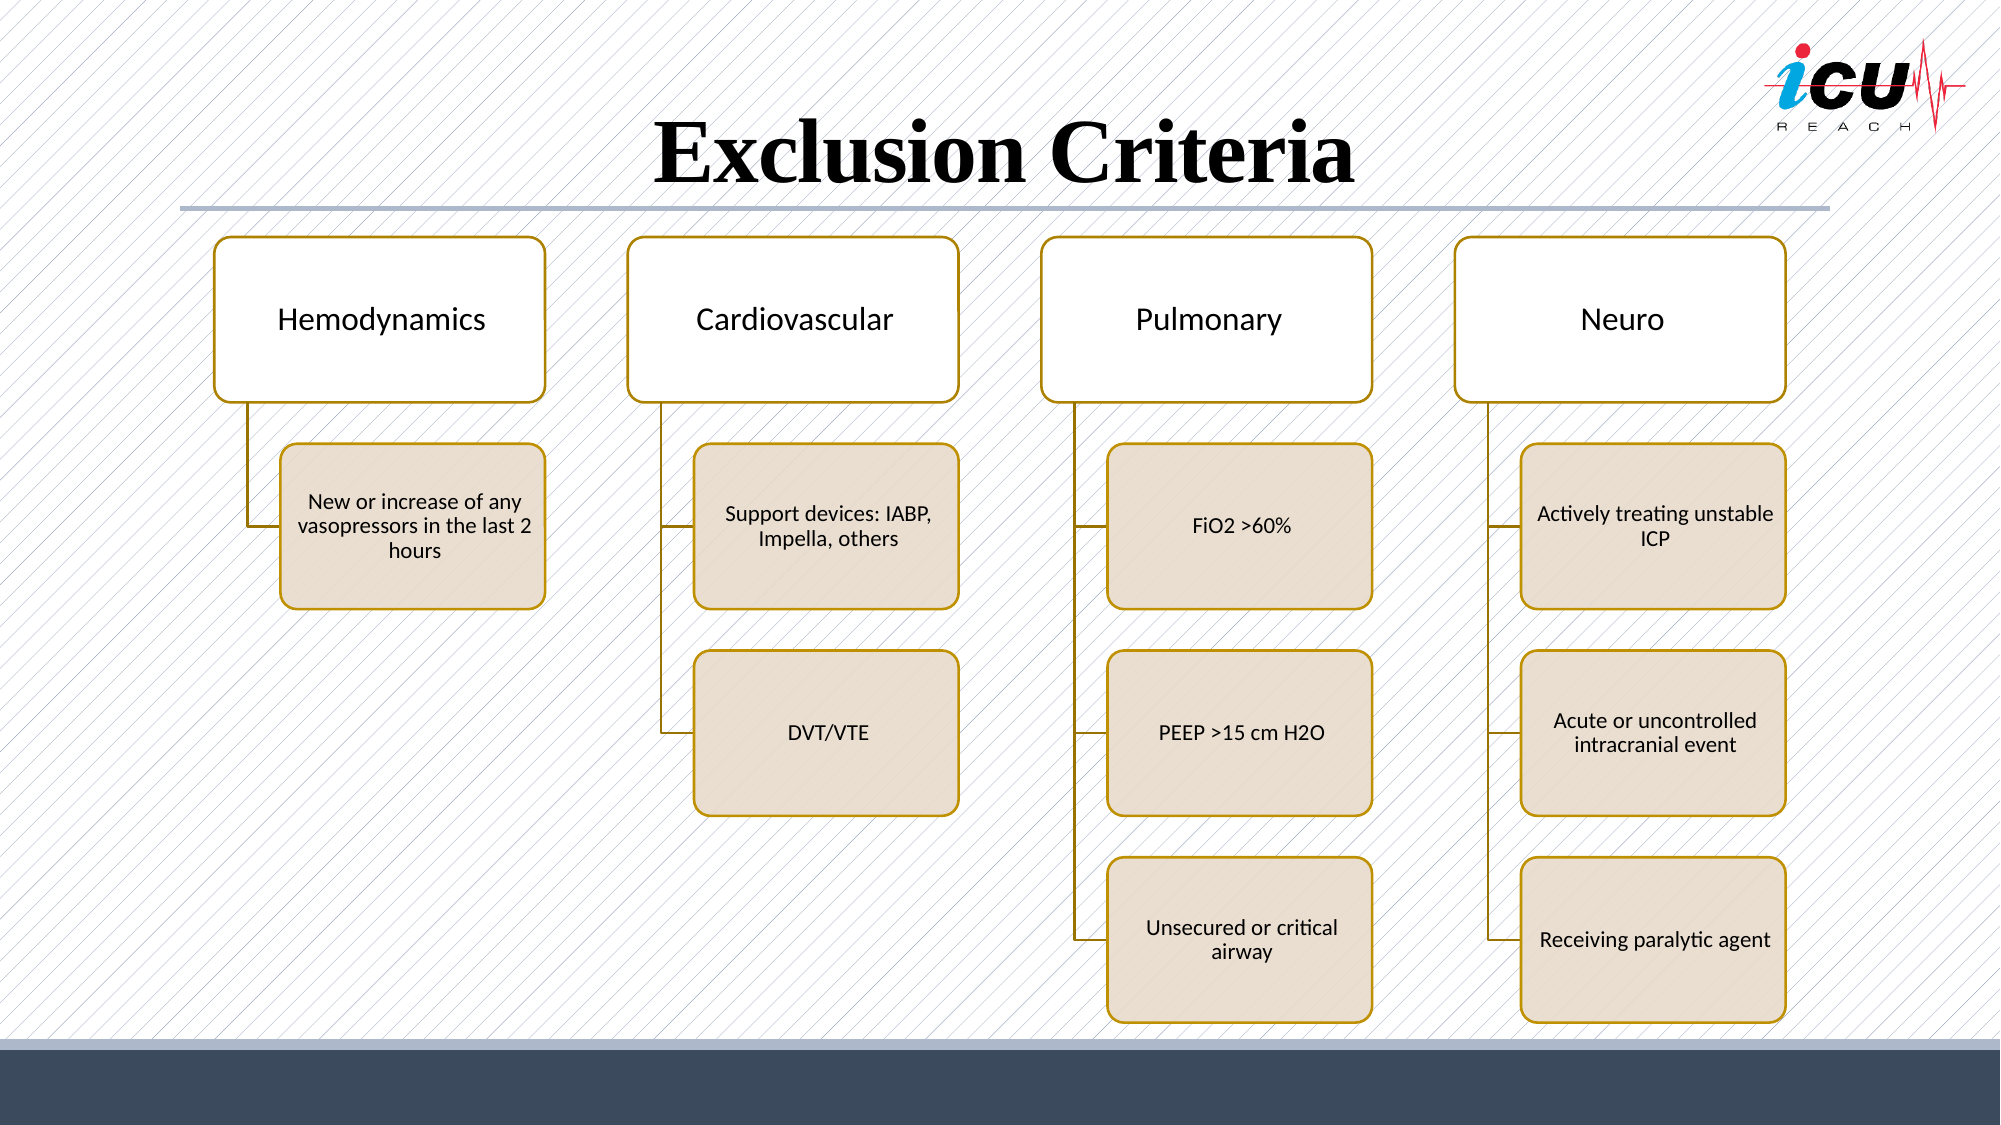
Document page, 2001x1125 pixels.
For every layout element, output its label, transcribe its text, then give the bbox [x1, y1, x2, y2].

title Exclusion Criteria [180, 47, 1830, 209]
picture [1749, 24, 1972, 150]
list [39, 236, 1961, 1024]
